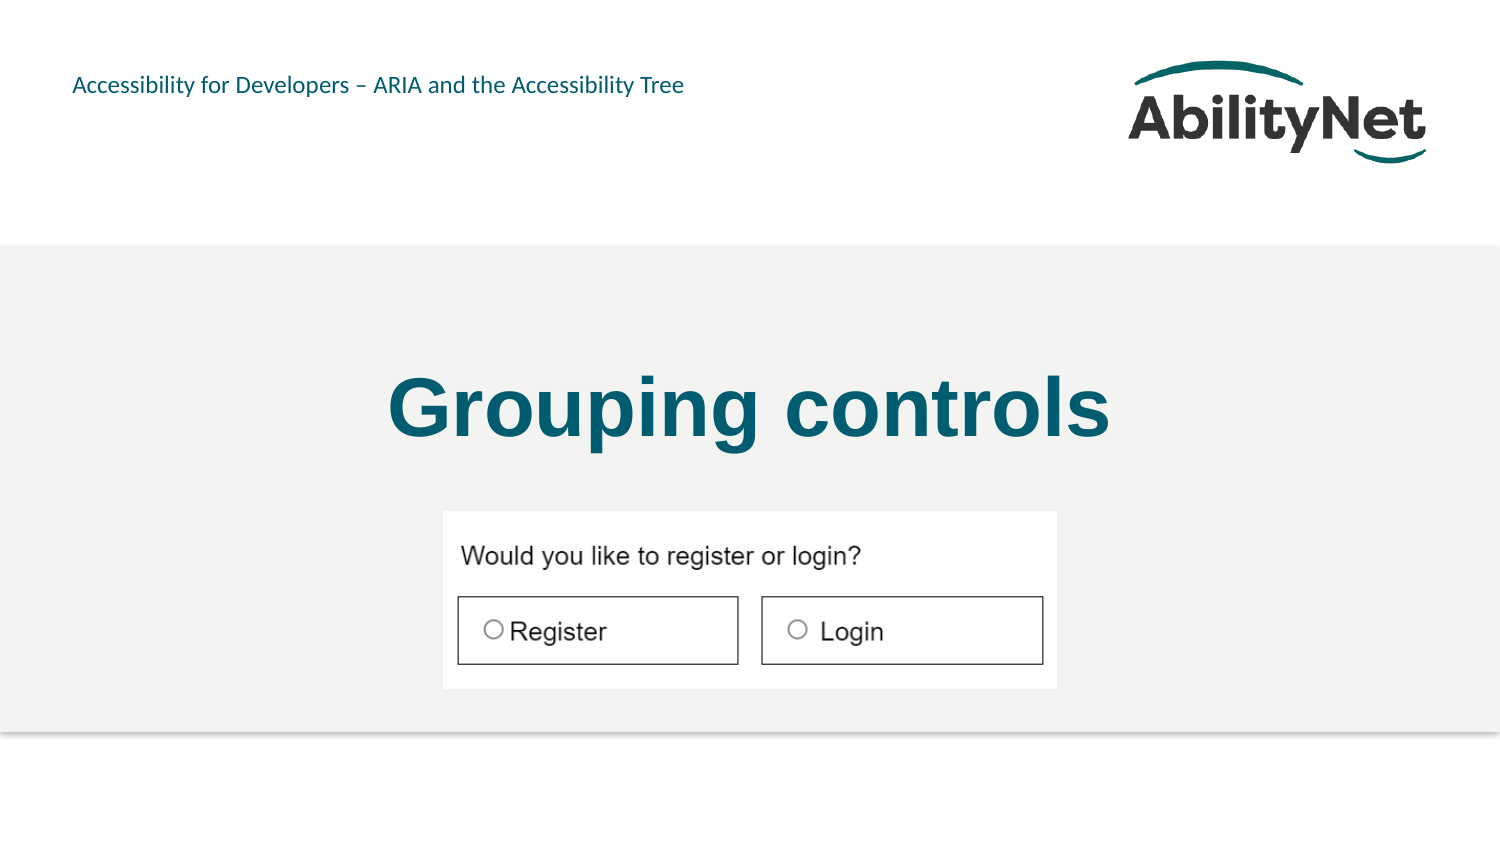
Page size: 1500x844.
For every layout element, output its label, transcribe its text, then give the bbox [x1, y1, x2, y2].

picture [1085, 17, 1467, 204]
text_box [0, 246, 1500, 733]
picture [443, 511, 1057, 689]
title Grouping controls [84, 357, 1416, 449]
